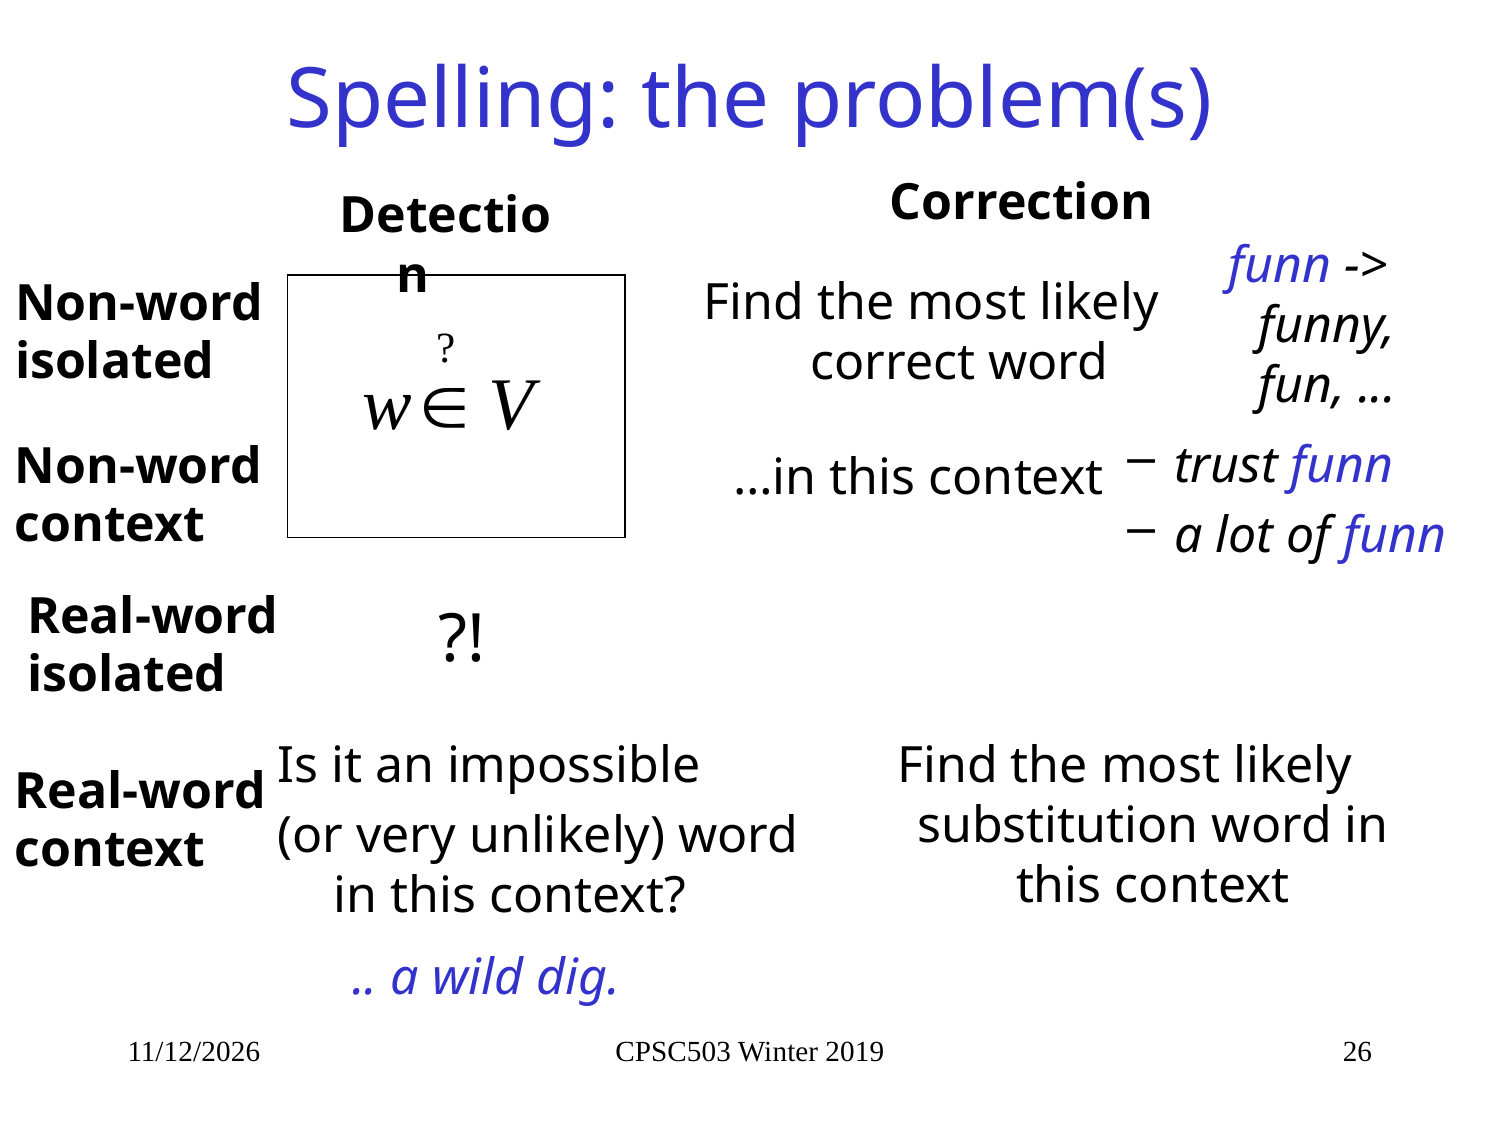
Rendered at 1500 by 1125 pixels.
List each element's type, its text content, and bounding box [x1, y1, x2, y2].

text_box Real-word context [0, 762, 257, 863]
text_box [287, 274, 626, 538]
text_box Correction [874, 162, 1188, 223]
title Spelling: the problem(s) [112, 0, 1388, 188]
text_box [662, 424, 1500, 563]
text_box ?! [300, 587, 625, 688]
text_box Find the most likely substitution word in this context [863, 724, 1425, 875]
text_box Detection [324, 174, 588, 273]
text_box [674, 224, 1500, 413]
footer CPSC503 Winter 2019 [512, 1024, 988, 1101]
text_box Non-word context [0, 437, 283, 538]
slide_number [112, 1024, 426, 1101]
text_box Real-word isolated [12, 587, 300, 688]
slide_number 26 [1074, 1024, 1388, 1101]
list Non-word isolated [0, 274, 287, 376]
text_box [262, 724, 863, 1076]
